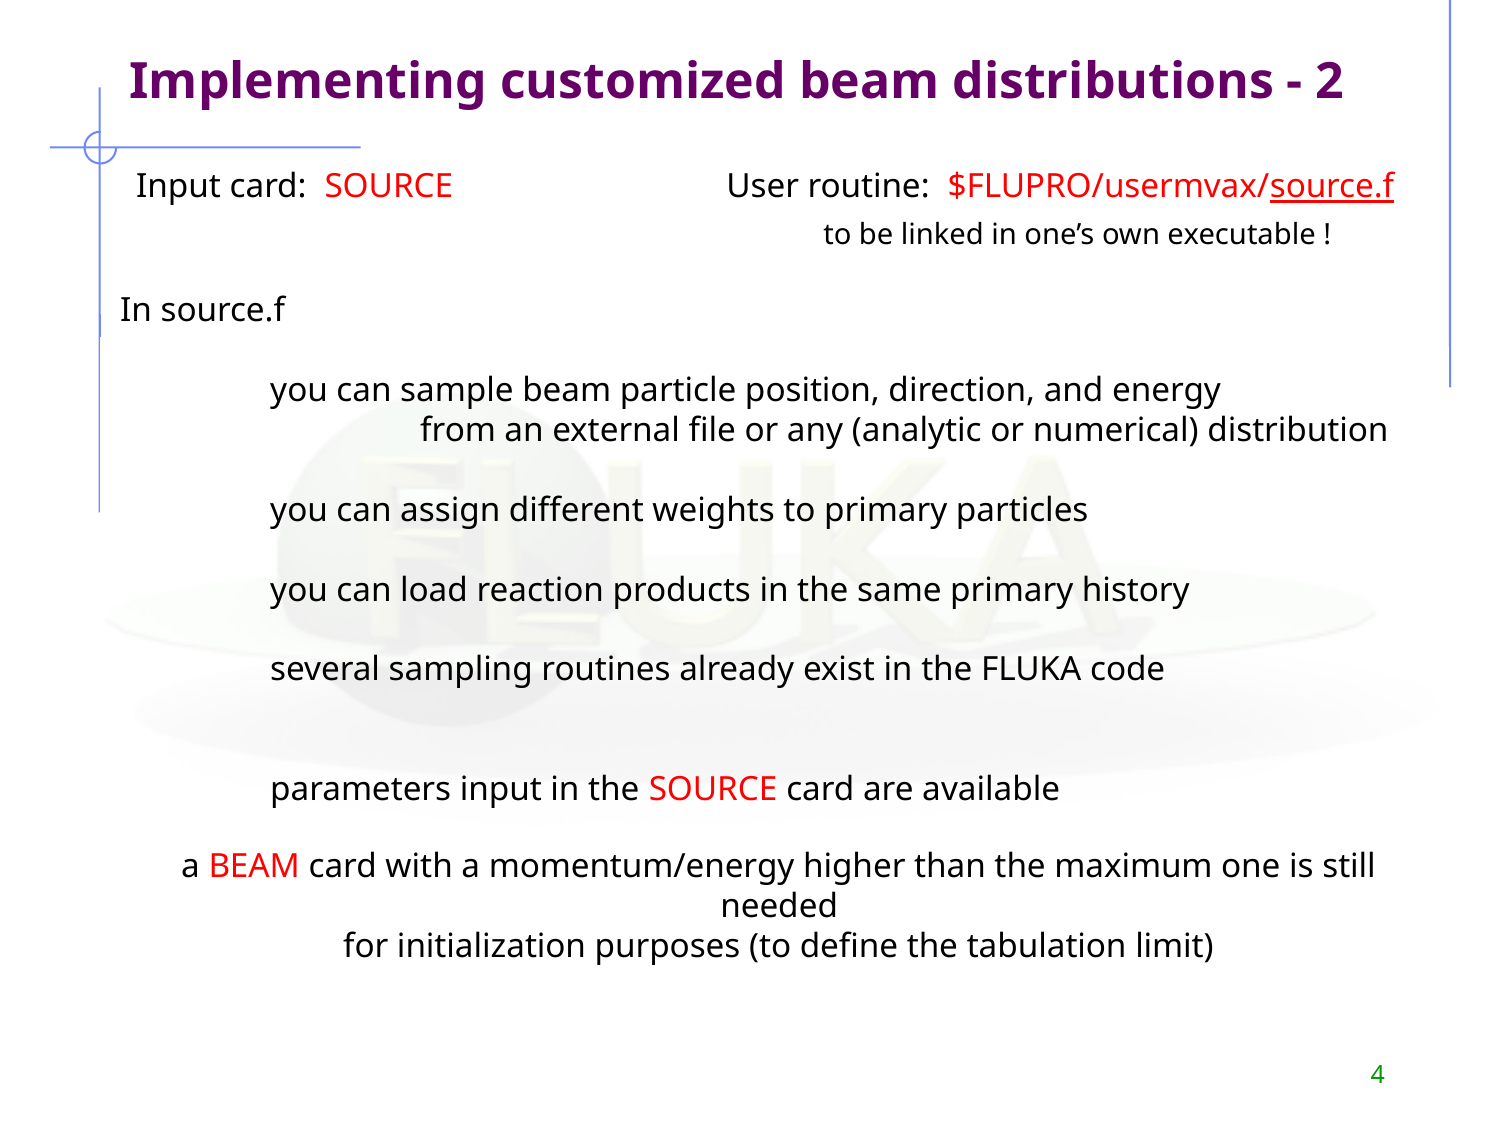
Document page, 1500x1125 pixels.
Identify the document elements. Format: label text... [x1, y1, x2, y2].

text_box In source.f you can sample beam particle position, direction, and energy from an external file or any (analytic or numerical) distribution you can assign different weights to primary particles you can load reaction products in the same primary history several sampling routines already exist in the FLUKA code parameters input in the SOURCE card are available [105, 280, 1477, 815]
text_box a BEAM card with a momentum/energy higher than the maximum one is still needed for initialization purposes (to define the tabulation limit) [105, 837, 1453, 972]
text_box Implementing customized beam distributions - 2 [114, 58, 1430, 152]
picture [100, 337, 1447, 827]
slide_number 4 [1137, 1049, 1401, 1101]
text_box Input card: SOURCE User routine: $FLUPRO/usermvax/source.f [111, 152, 1454, 223]
text_box to be linked in one’s own executable ! [808, 207, 1407, 258]
